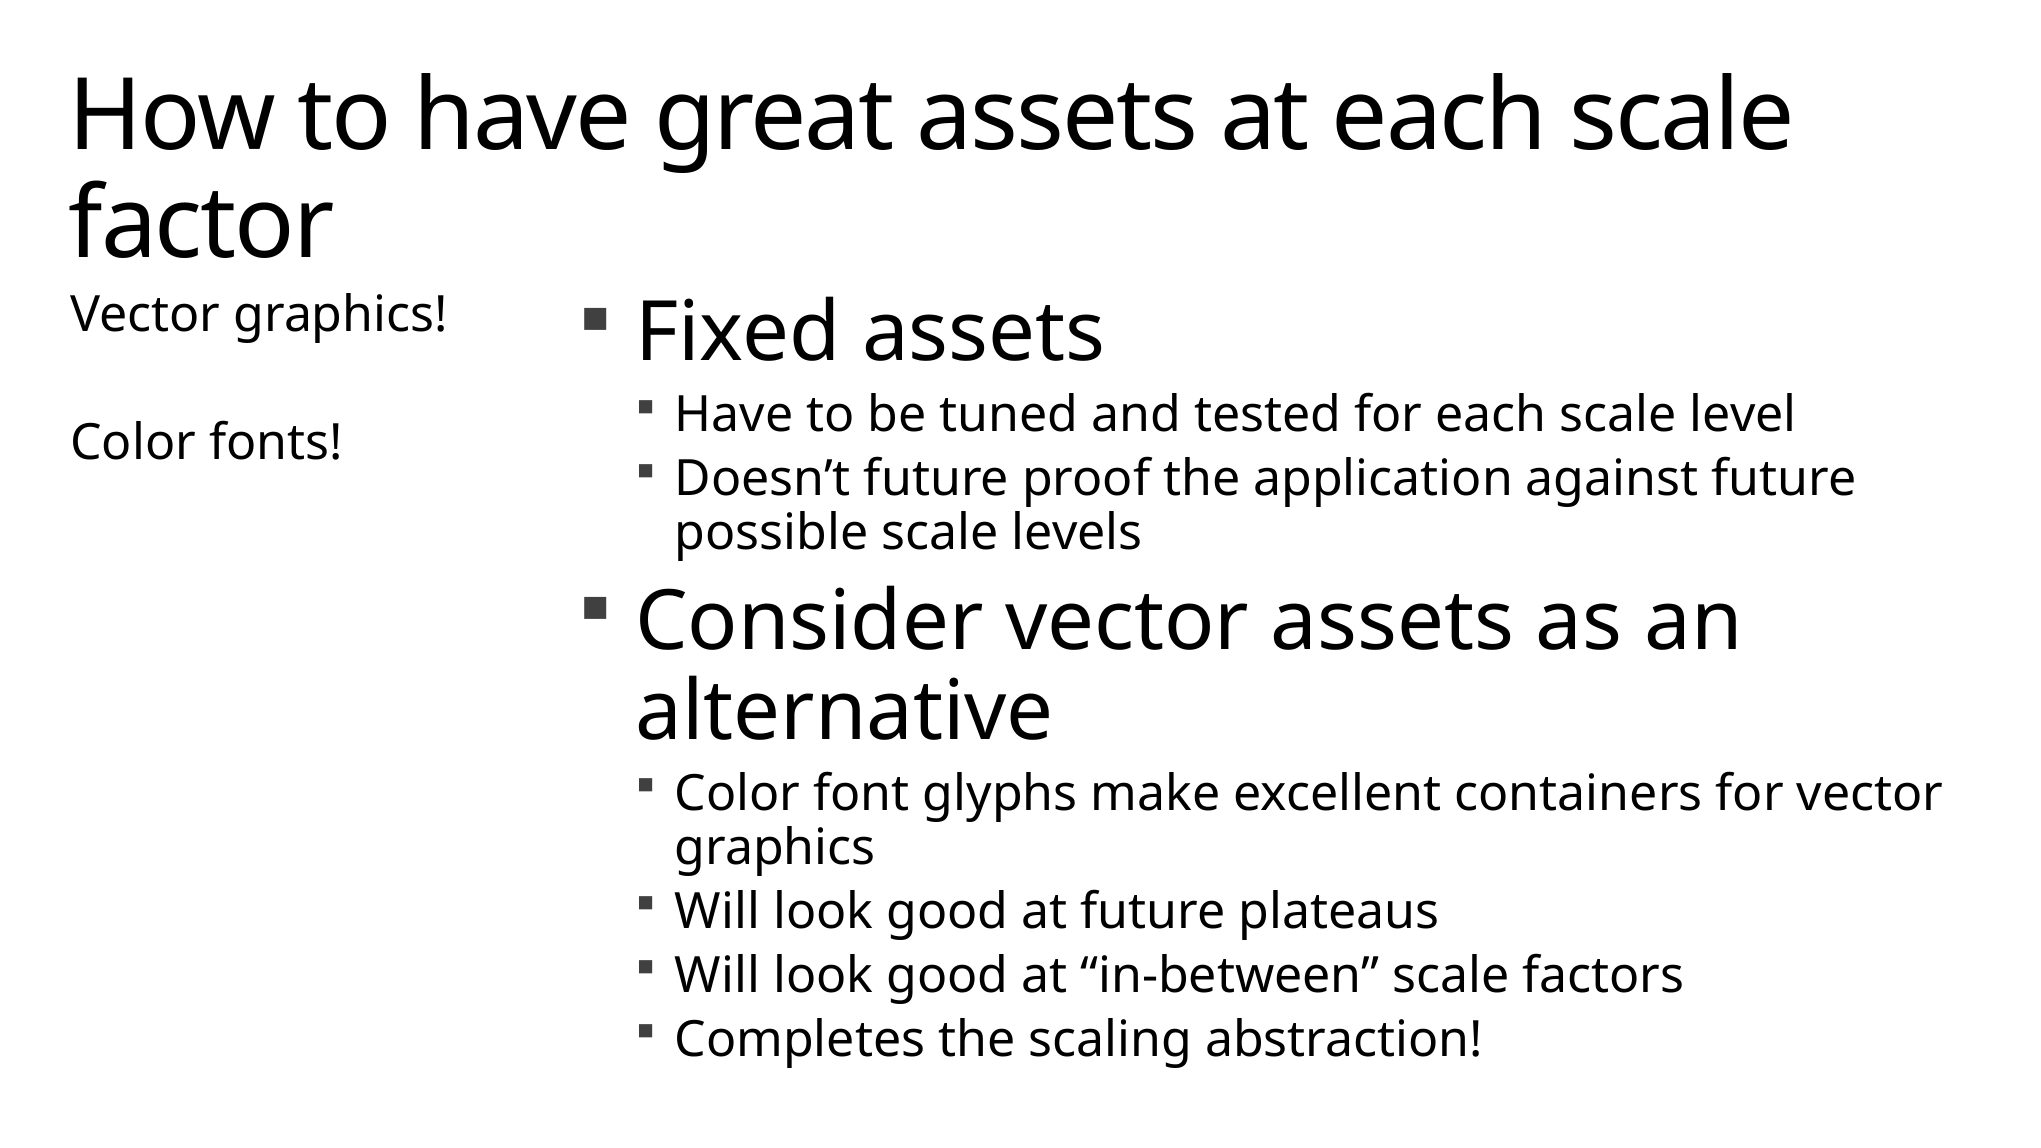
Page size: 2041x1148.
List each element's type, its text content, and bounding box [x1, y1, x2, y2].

list Fixed assets Have to be tuned and tested for each scale level Doesn’t future proof the application against future possible scale levels Consider vector assets as an alternative Color font glyphs make excellent containers for vector graphics Will look good at future plateaus Will look good at “in-between” scale factors Completes the scaling abstraction! [555, 273, 1996, 1099]
list Vector graphics! Color fonts! [46, 273, 497, 1099]
title How to have great assets at each scale factor [45, 48, 1996, 199]
